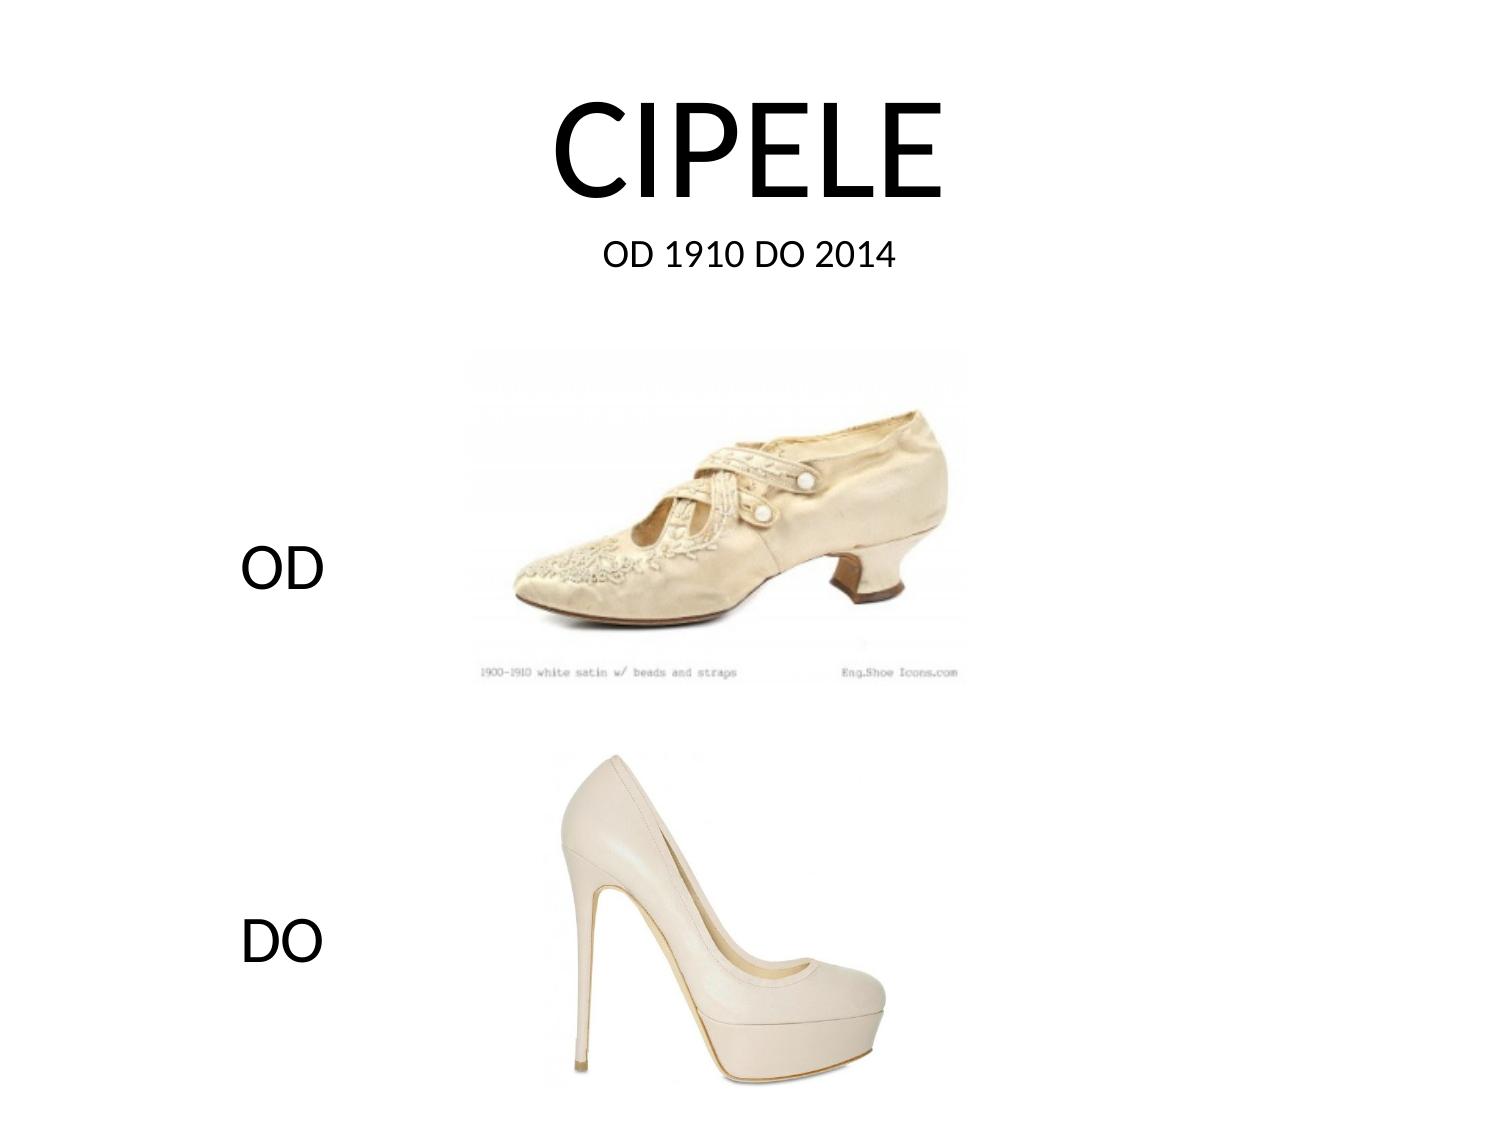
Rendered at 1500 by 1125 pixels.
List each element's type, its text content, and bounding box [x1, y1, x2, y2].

subtitle OD DO [225, 515, 1270, 1094]
picture [543, 751, 890, 1090]
picture [466, 349, 967, 687]
title CIPELE OD 1910 DO 2014 [112, 42, 1388, 284]
